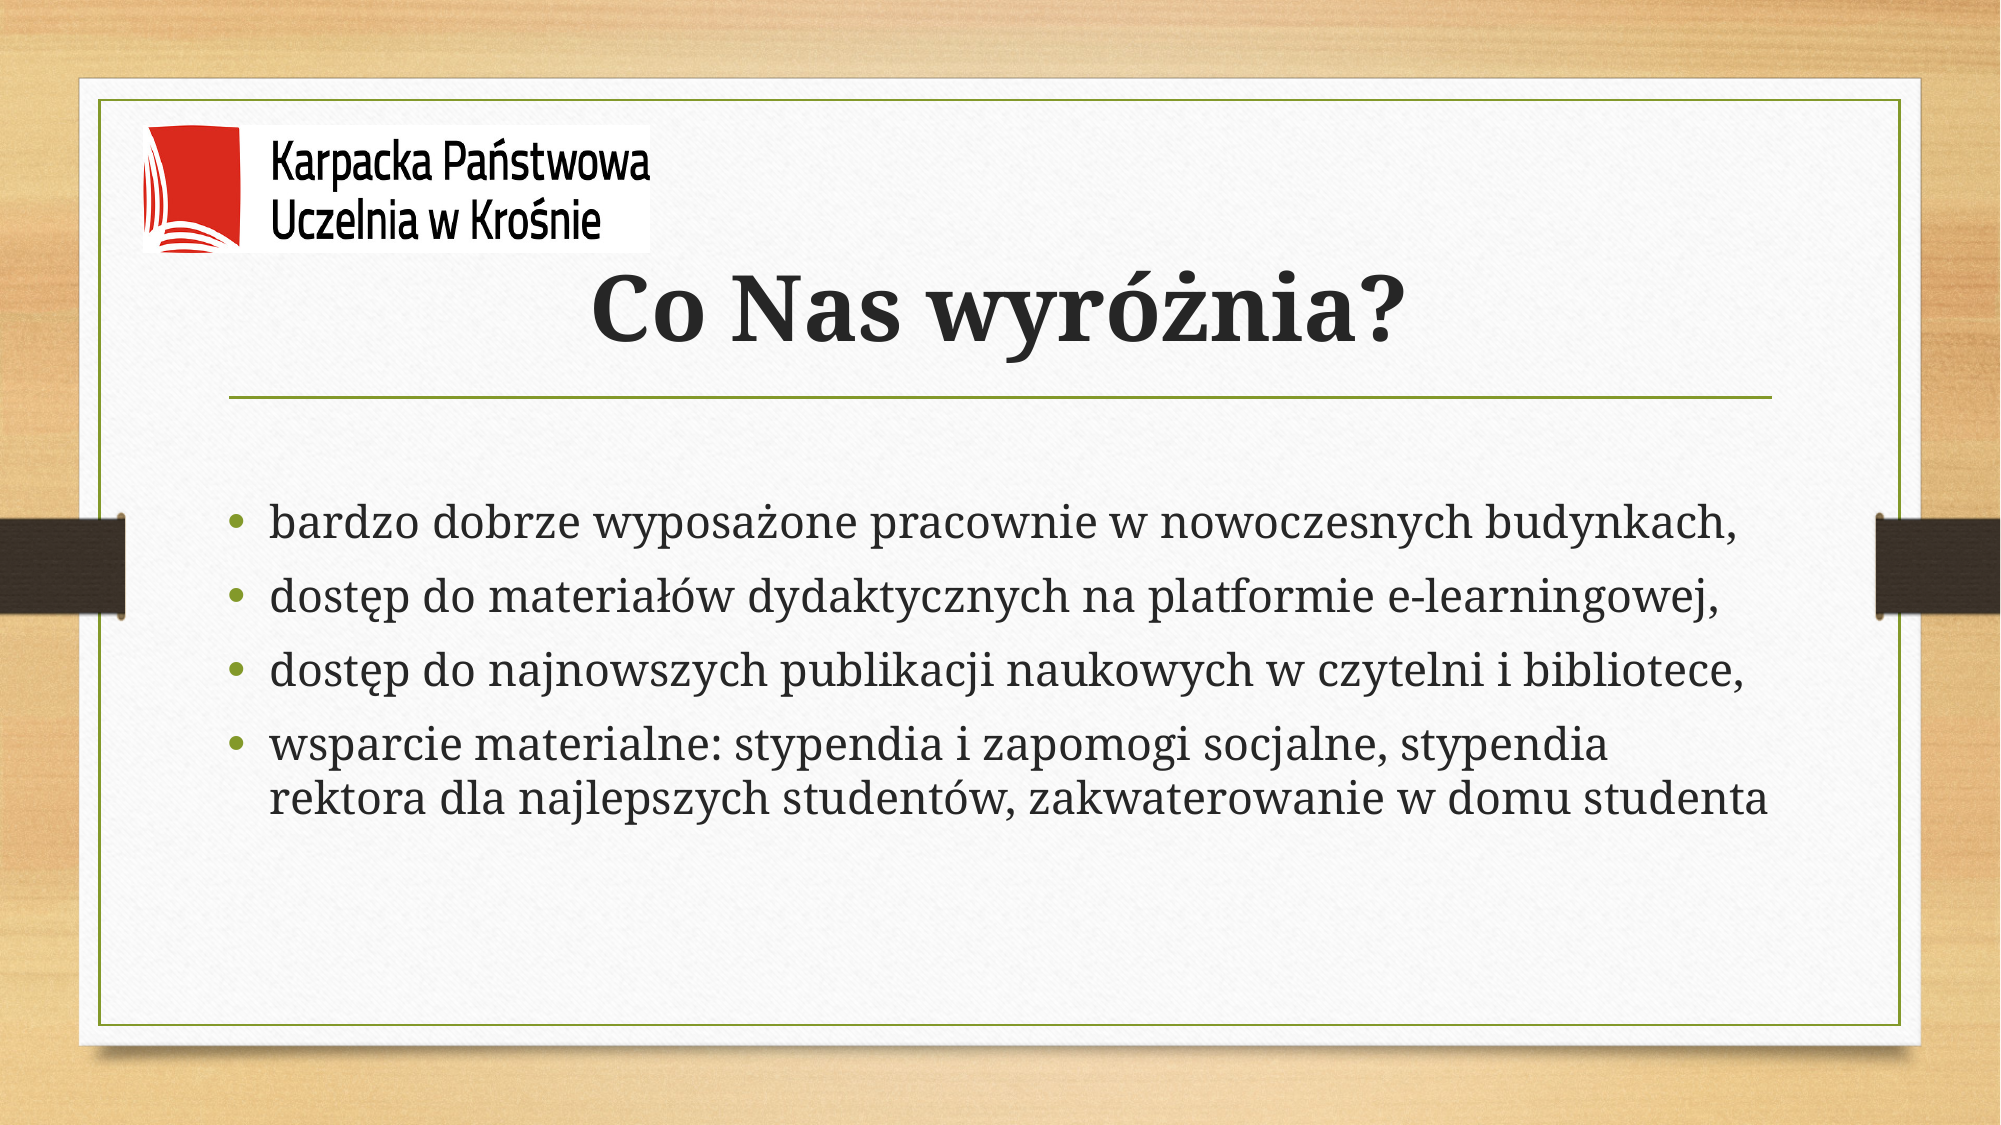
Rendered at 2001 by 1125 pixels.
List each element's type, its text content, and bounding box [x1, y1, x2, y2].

list bardzo dobrze wyposażone pracownie w nowoczesnych budynkach, dostęp do materiałów dydaktycznych na platformie e-learningowej, dostęp do najnowszych publikacji naukowych w czytelni i bibliotece, wsparcie materialne: stypendia i zapomogi socjalne, stypendia rektora dla najlepszych studentów, zakwaterowanie w domu studenta [212, 485, 1788, 997]
title Co Nas wyróżnia? [212, 235, 1788, 375]
picture [0, 0, 2001, 1125]
